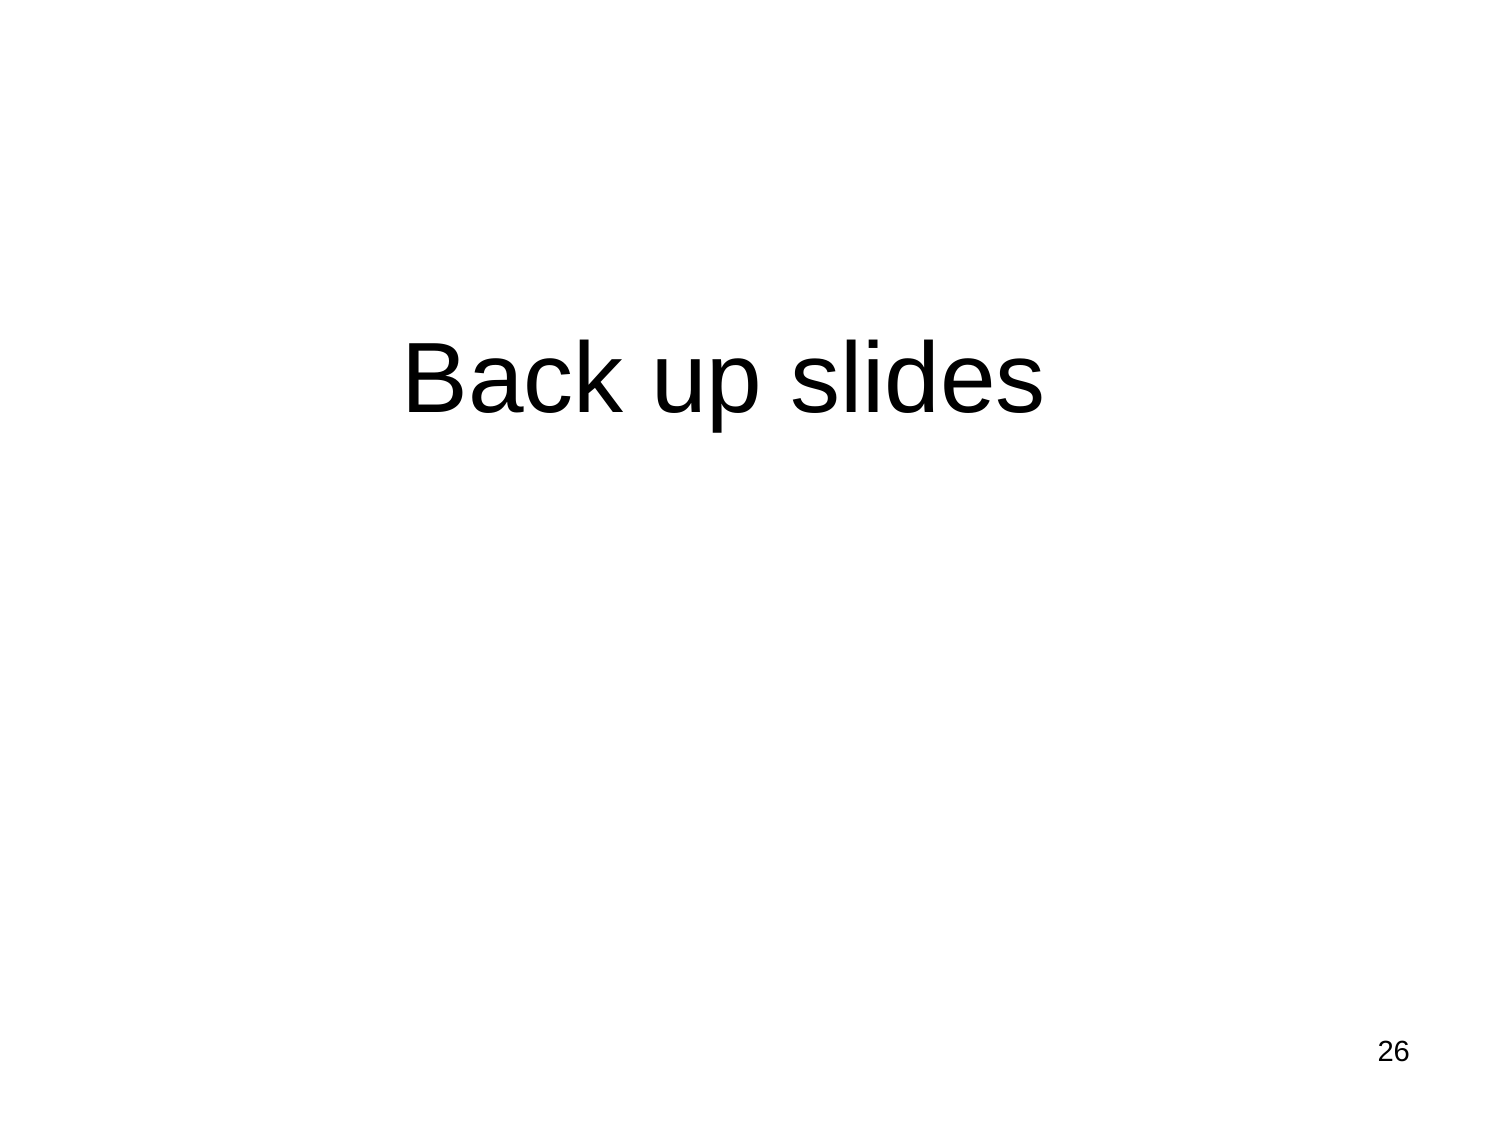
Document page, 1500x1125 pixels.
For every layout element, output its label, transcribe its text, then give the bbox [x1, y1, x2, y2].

list Back up slides [386, 304, 1137, 441]
slide_number 26 [1074, 1024, 1426, 1103]
